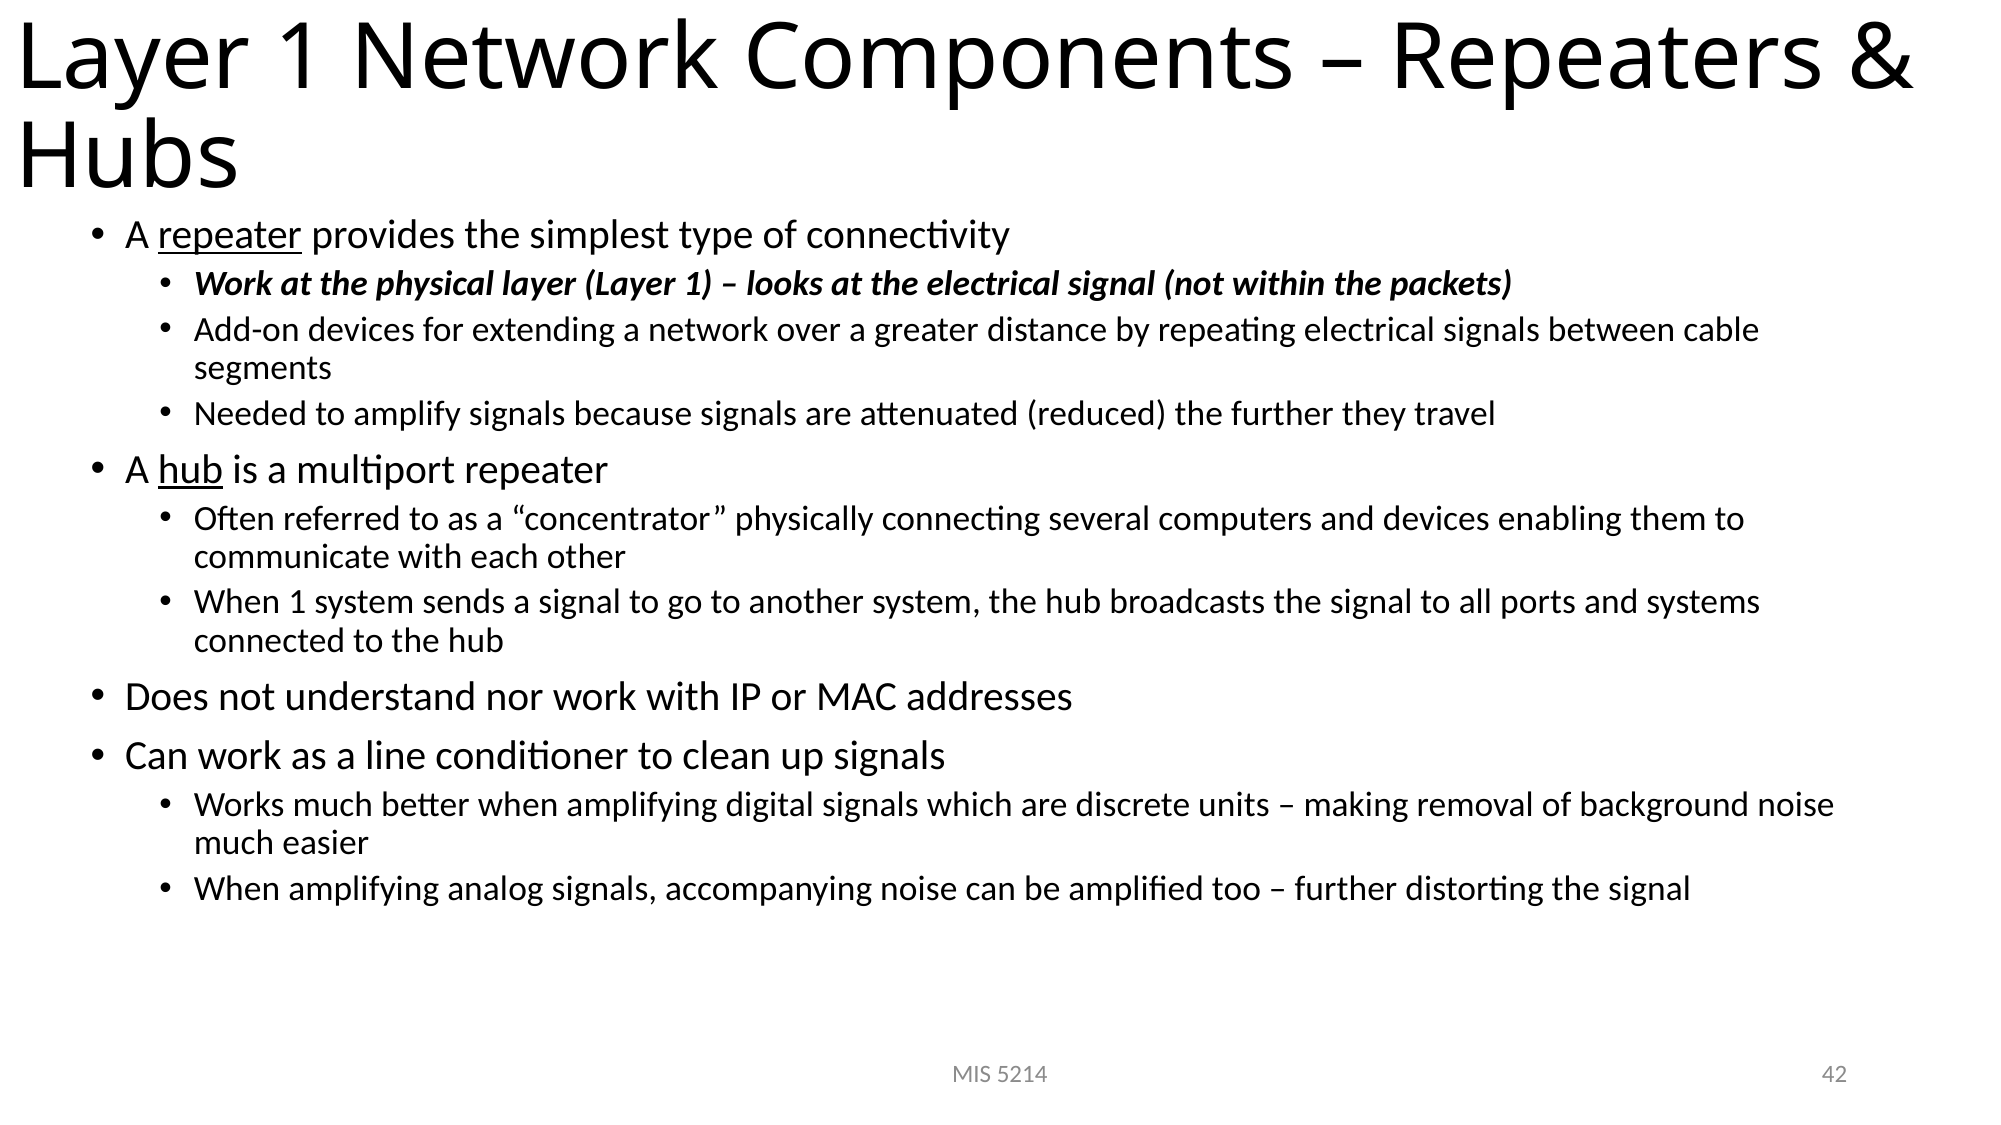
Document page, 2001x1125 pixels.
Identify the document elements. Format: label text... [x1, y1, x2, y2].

title Layer 1 Network Components – Repeaters & Hubs [0, 0, 2000, 218]
footer MIS 5214 [662, 1042, 1338, 1103]
slide_number 42 [1412, 1042, 1863, 1103]
list A repeater provides the simplest type of connectivity Work at the physical layer (Layer 1) – looks at the electrical signal (not within the packets) Add-on devices for extending a network over a greater distance by repeating electrical signals between cable segments Needed to amplify signals because signals are attenuated (reduced) the further they travel A hub is a multiport repeater Often referred to as a “concentrator” physically connecting several computers and devices enabling them to communicate with each other When 1 system sends a signal to go to another system, the hub broadcasts the signal to all ports and systems connected to the hub Does not understand nor work with IP or MAC addresses Can work as a line conditioner to clean up signals Works much better when amplifying digital signals which are discrete units – making removal of background noise much easier When amplifying analog signals, accompanying noise can be amplified too – further distorting the signal [75, 205, 1919, 920]
